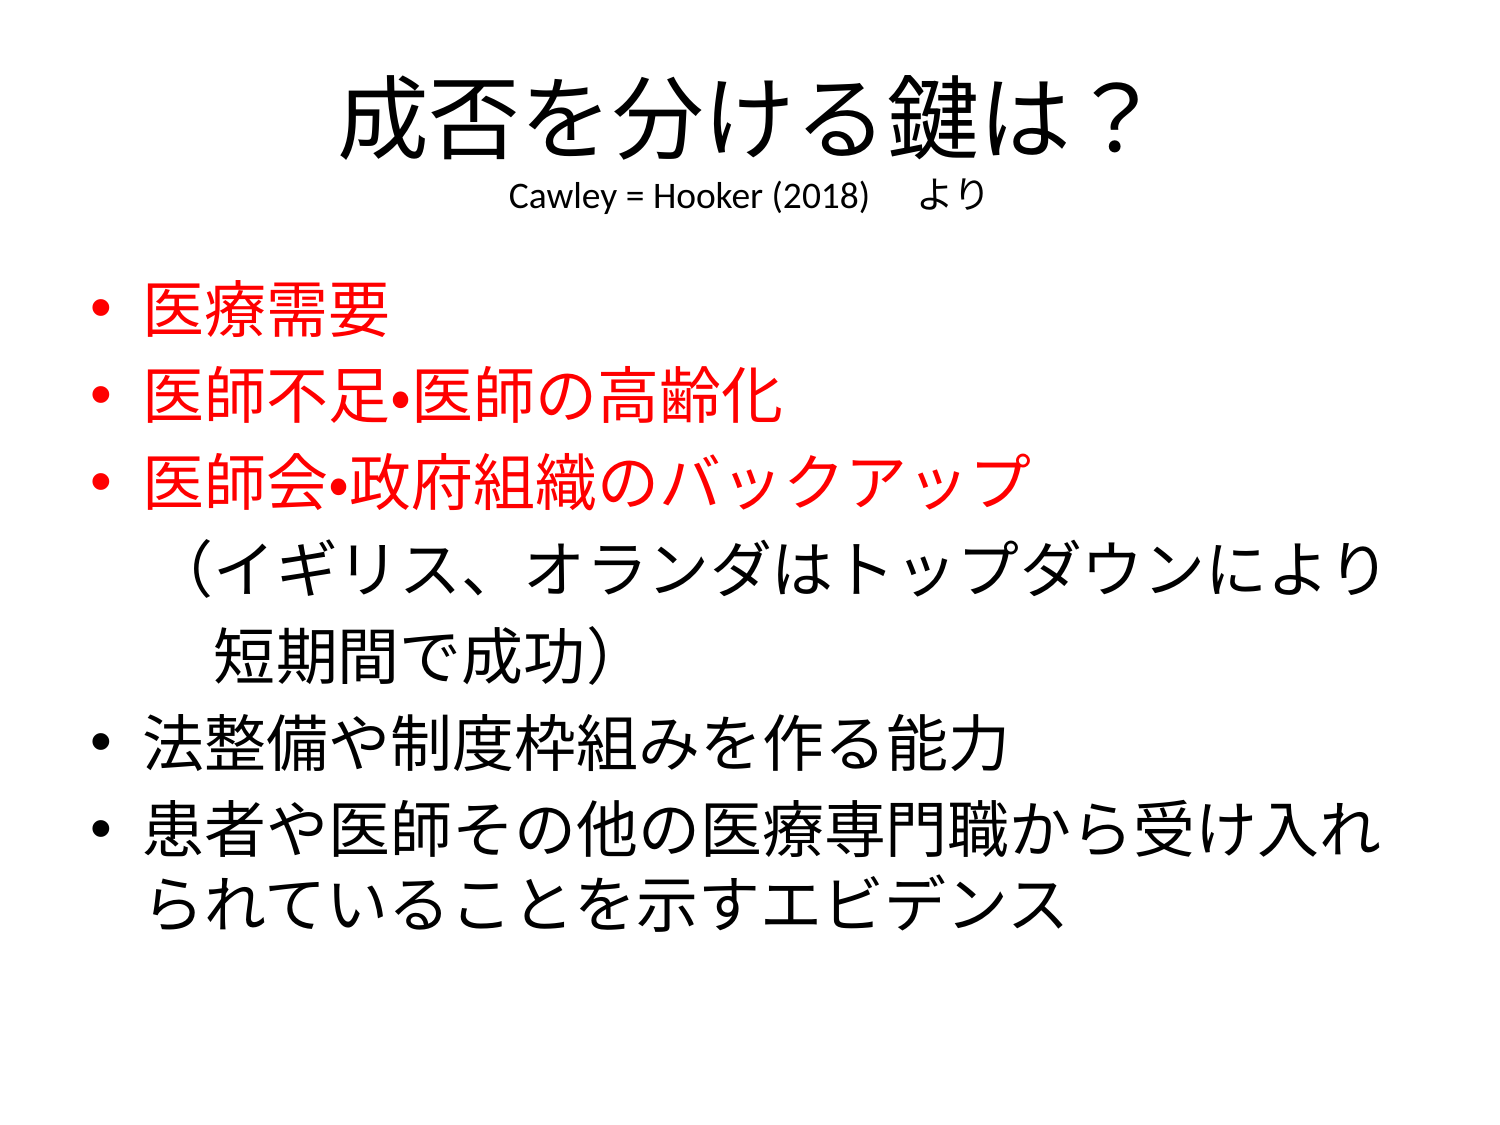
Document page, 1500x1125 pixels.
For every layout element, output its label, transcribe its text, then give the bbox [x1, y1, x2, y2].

list 医療需要 医師不足・医師の高齢化 医師会・政府組織のバックアップ （イギリス、オランダはトップダウンにより 短期間で成功） 法整備や制度枠組みを作る能力 患者や医師その他の医療専門職から受け入れられていることを示すエビデンス [75, 262, 1425, 1005]
title 成否を分ける鍵は？ Cawley = Hooker (2018) より [75, 45, 1425, 233]
